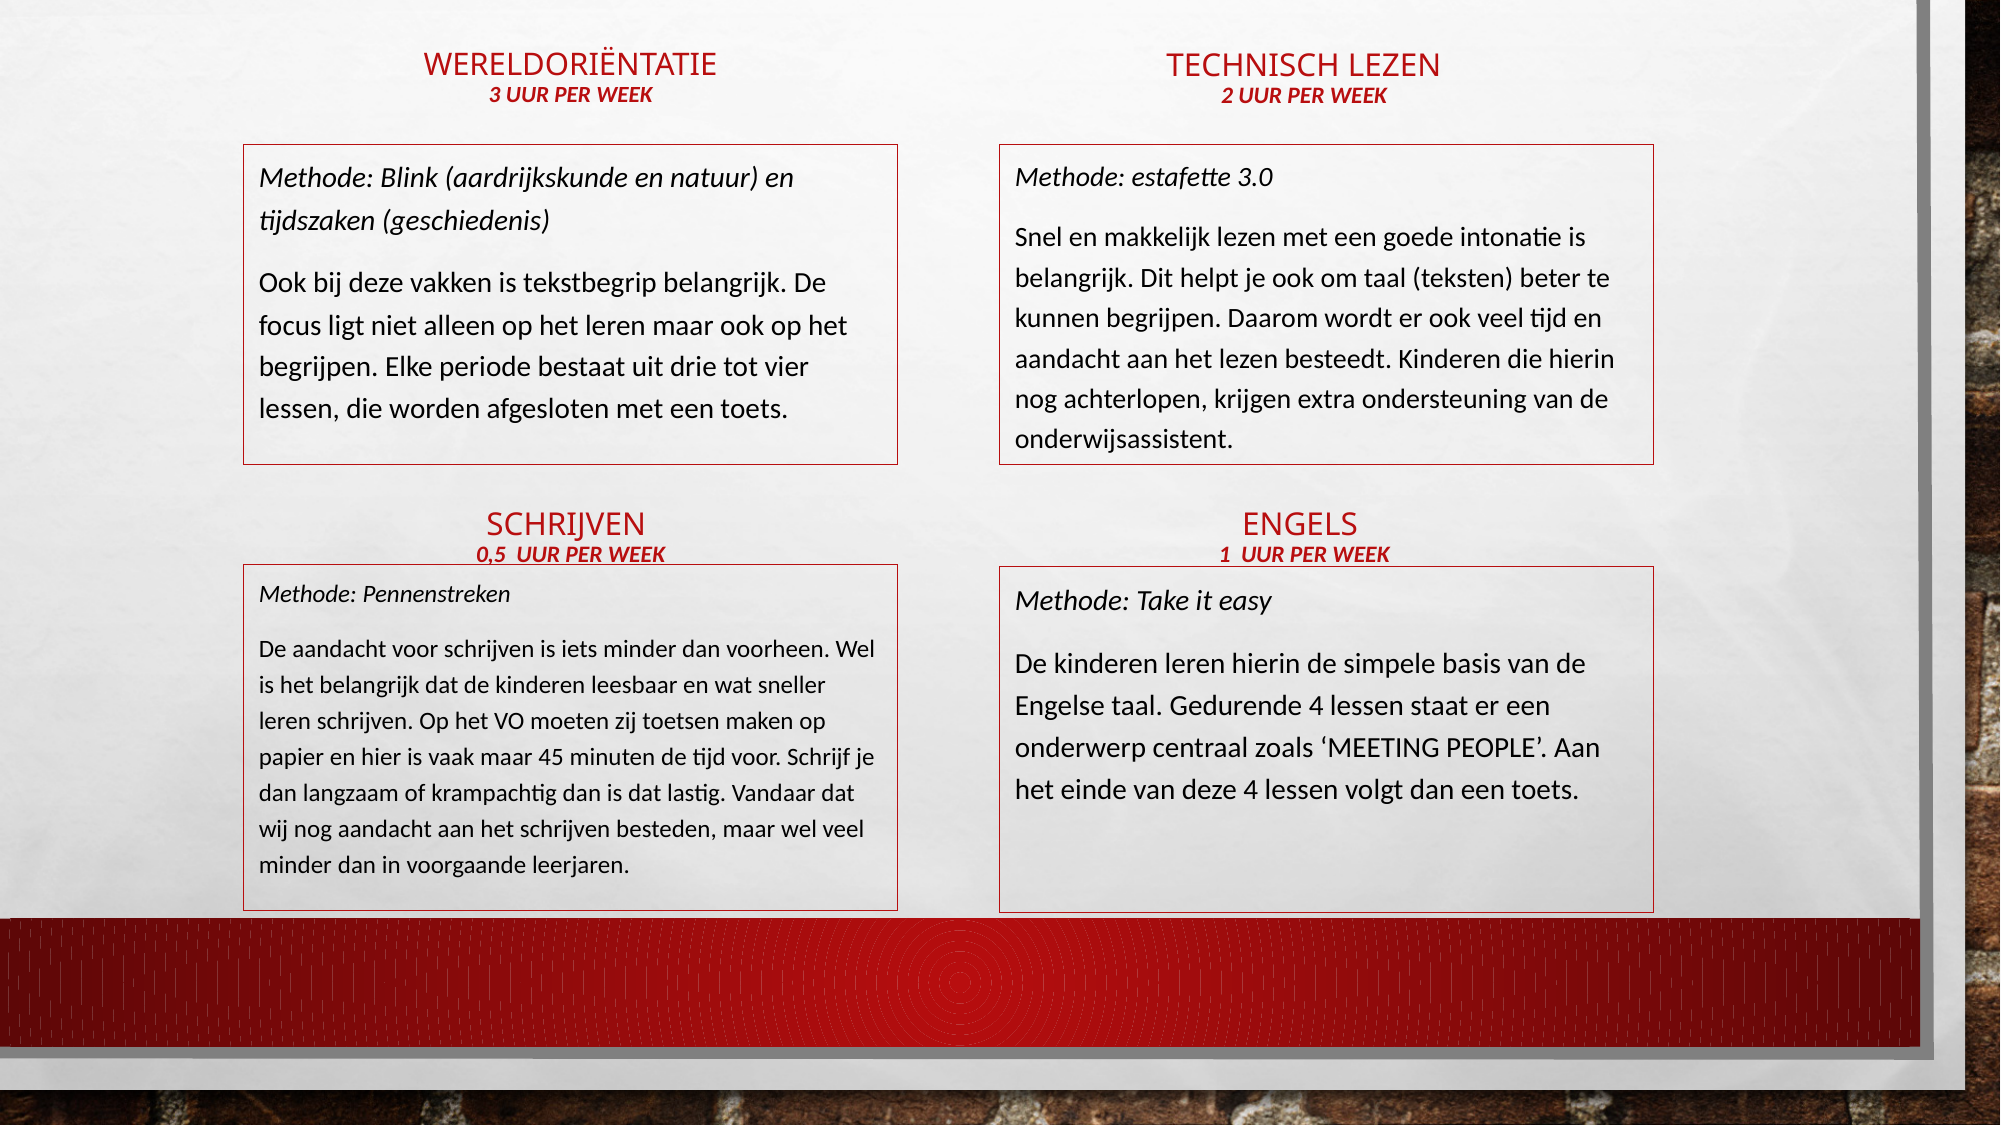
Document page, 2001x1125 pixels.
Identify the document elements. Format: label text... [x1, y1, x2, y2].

text_box SCHRIJVEN 0,5 UUR PER WEEK [402, 501, 739, 564]
text_box Methode: Pennenstreken De aandacht voor schrijven is iets minder dan voorheen. Wel is het belangrijk dat de kinderen leesbaar en wat sneller leren schrijven. Op het VO moeten zij toetsen maken op papier en hier is vaak maar 45 minuten de tijd voor. Schrijf je dan langzaam of krampachtig dan is dat lastig. Vandaar dat wij nog aandacht aan het schrijven besteden, maar wel veel minder dan in voorgaande leerjaren. [243, 564, 898, 911]
text_box Methode: Take it easy De kinderen leren hierin de simpele basis van de Engelse taal. Gedurende 4 lessen staat er een onderwerp centraal zoals ‘MEETING PEOPLE’. Aan het einde van deze 4 lessen volgt dan een toets. [999, 566, 1654, 913]
picture [0, 0, 2000, 1125]
text_box WERELDORIËNTATIE 3 UUR PER WEEK [402, 41, 739, 144]
text_box TECHNISCH LEZEN 2 UUR PER WEEK [1135, 41, 1473, 144]
text_box Methode: Blink (aardrijkskunde en natuur) en tijdszaken (geschiedenis) Ook bij deze vakken is tekstbegrip belangrijk. De focus ligt niet alleen op het leren maar ook op het begrijpen. Elke periode bestaat uit drie tot vier lessen, die worden afgesloten met een toets. [243, 144, 898, 465]
text_box Engels 1 UUR PER WEEK [1135, 501, 1473, 566]
text_box Methode: estafette 3.0 Snel en makkelijk lezen met een goede intonatie is belangrijk. Dit helpt je ook om taal (teksten) beter te kunnen begrijpen. Daarom wordt er ook veel tijd en aandacht aan het lezen besteedt. Kinderen die hierin nog achterlopen, krijgen extra ondersteuning van de onderwijsassistent. [999, 144, 1654, 465]
